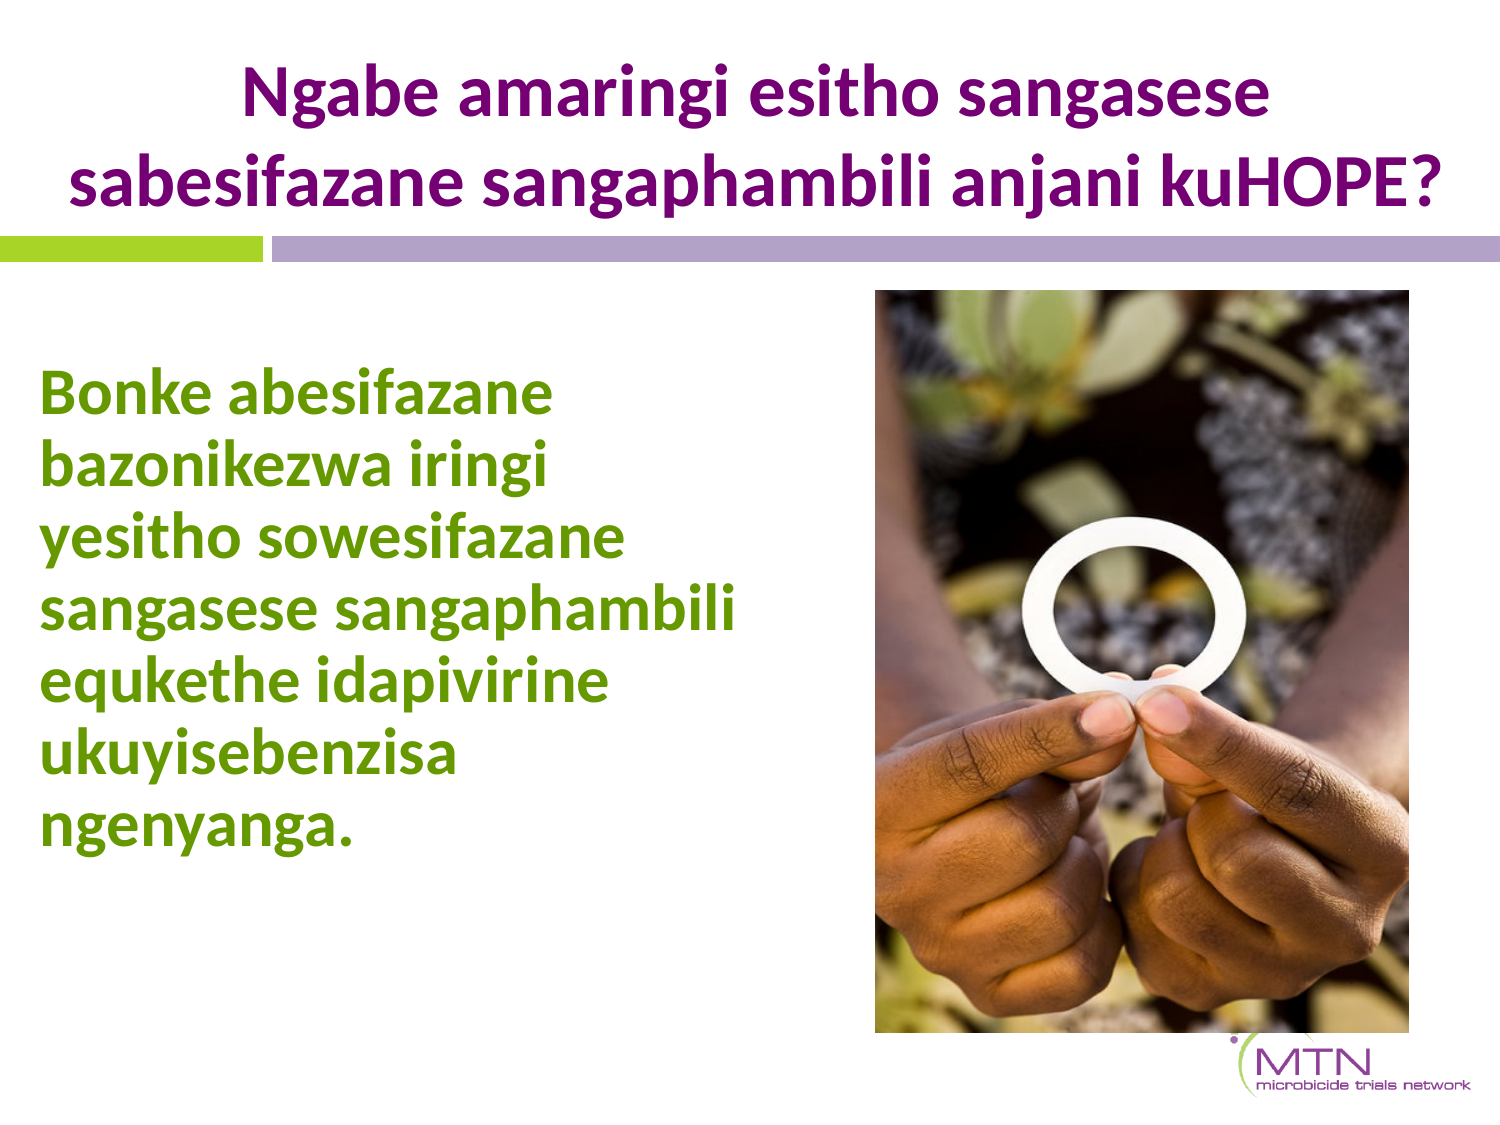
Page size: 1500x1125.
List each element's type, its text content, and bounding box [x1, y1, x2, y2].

title Ngabe amaringi esitho sangasese sabesifazane sangaphambili anjani kuHOPE? [48, 37, 1466, 225]
list Bonke abesifazane bazonikezwa iringi yesitho sowesifazane sangasese sangaphambili equkethe idapivirine ukuyisebenzisa ngenyanga. [24, 350, 763, 975]
picture [874, 289, 1472, 1099]
picture [0, 236, 1500, 262]
